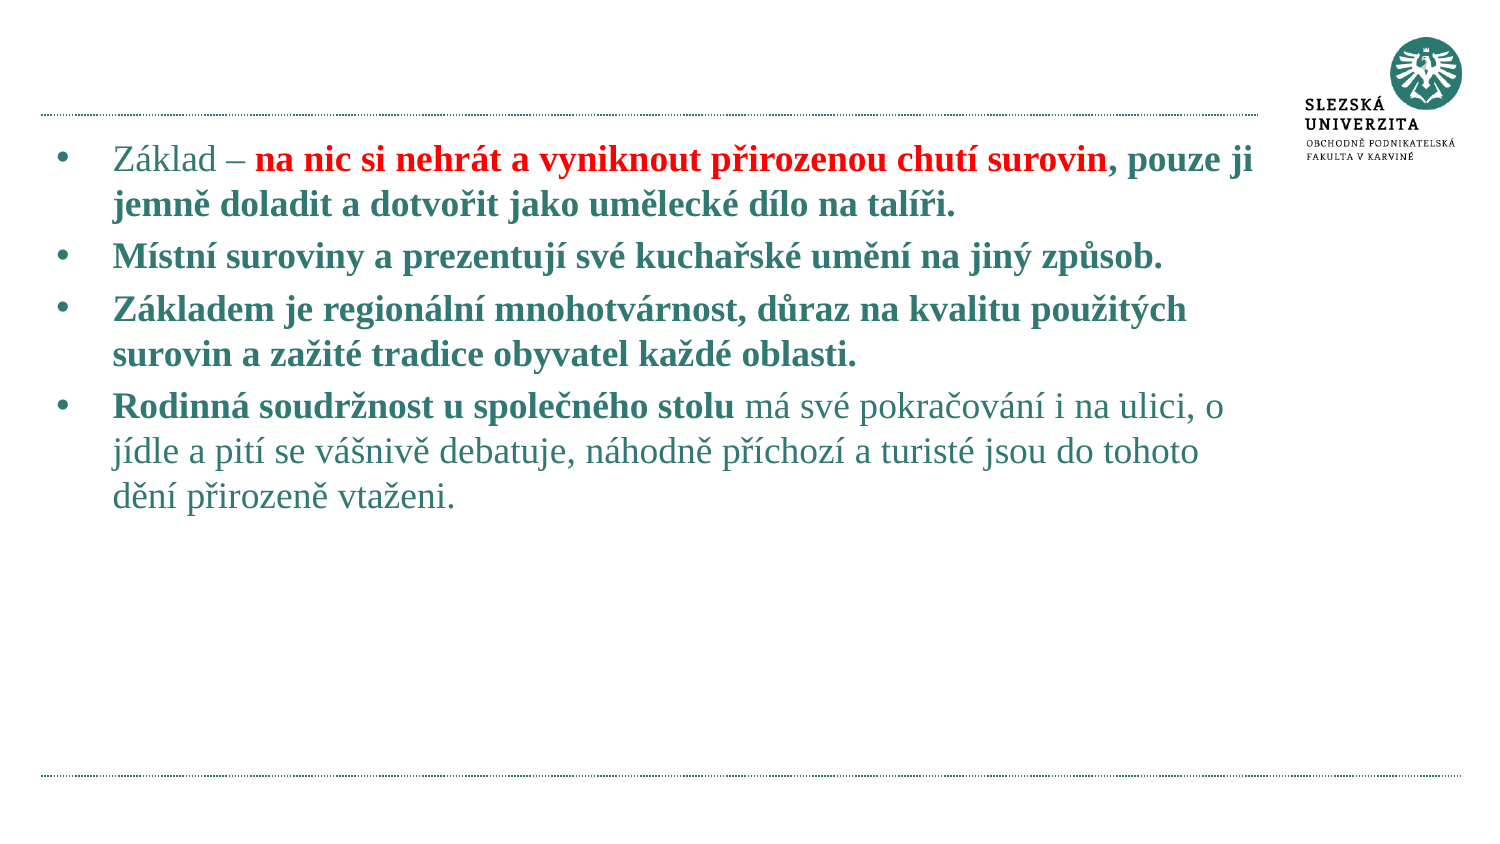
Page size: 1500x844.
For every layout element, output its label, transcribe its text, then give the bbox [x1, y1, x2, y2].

text_box Základ – na nic si nehrát a vyniknout přirozenou chutí surovin, pouze ji jemně doladit a dotvořit jako umělecké dílo na talíři. Místní suroviny a prezentují své kuchařské umění na jiný způsob. Základem je regionální mnohotvárnost, důraz na kvalitu použitých surovin a zažité tradice obyvatel každé oblasti. Rodinná soudržnost u společného stolu má své pokračování i na ulici, o jídle a pití se vášnivě debatuje, náhodně příchozí a turisté jsou do tohoto dění přirozeně vtaženi. [41, 126, 1282, 765]
picture [1305, 37, 1462, 160]
